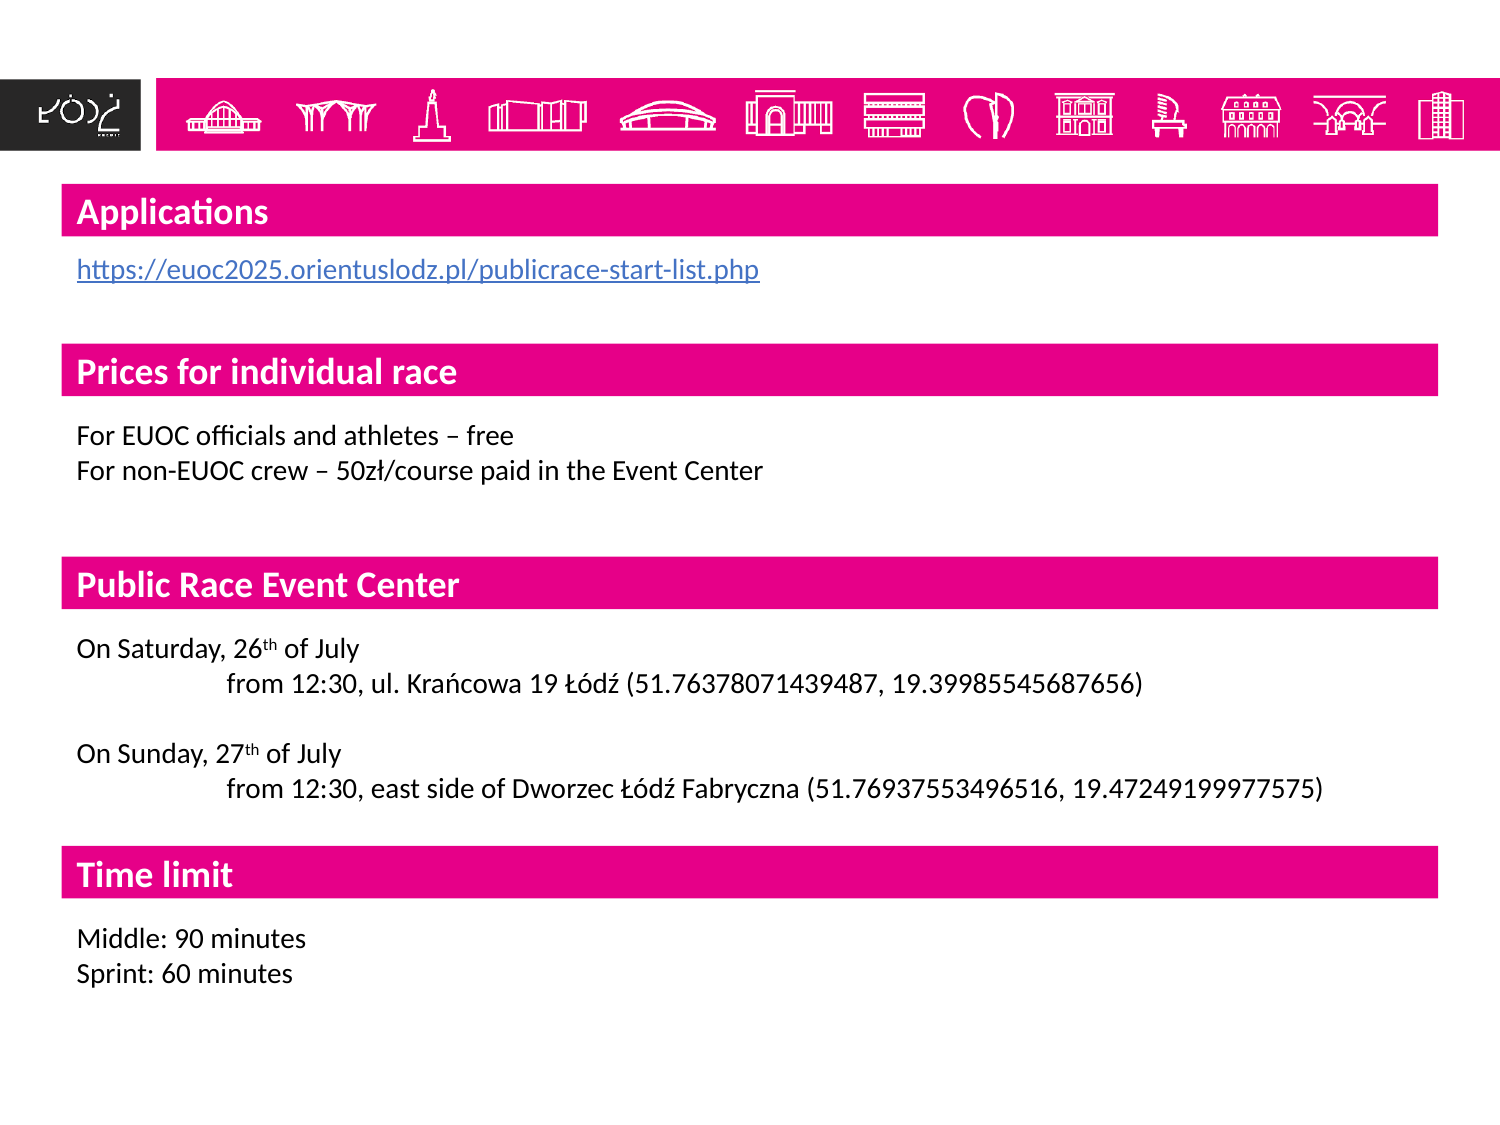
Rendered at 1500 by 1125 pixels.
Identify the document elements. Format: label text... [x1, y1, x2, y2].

text_box For EUOC officials and athletes – free For non-EUOC crew – 50zł/course paid in the Event Center [61, 409, 1439, 495]
text_box Prices for individual race [61, 343, 1439, 397]
text_box Public Race Event Center [61, 556, 1439, 610]
text_box Middle: 90 minutes Sprint: 60 minutes [61, 911, 1439, 997]
text_box Applications [61, 183, 1439, 237]
text_box Time limit [61, 845, 1439, 899]
picture [0, 77, 1500, 154]
text_box https://euoc2025.orientuslodz.pl/publicrace-start-list.php [61, 242, 1439, 293]
text_box On Saturday, 26th of July from 12:30, ul. Krańcowa 19 Łódź (51.76378071439487, 19.39985545687656) On Sunday, 27th of July from 12:30, east side of Dworzec Łódź Fabryczna (51.76937553496516, 19.47249199977575) [61, 622, 1439, 812]
text_box [45, 672, 1464, 913]
